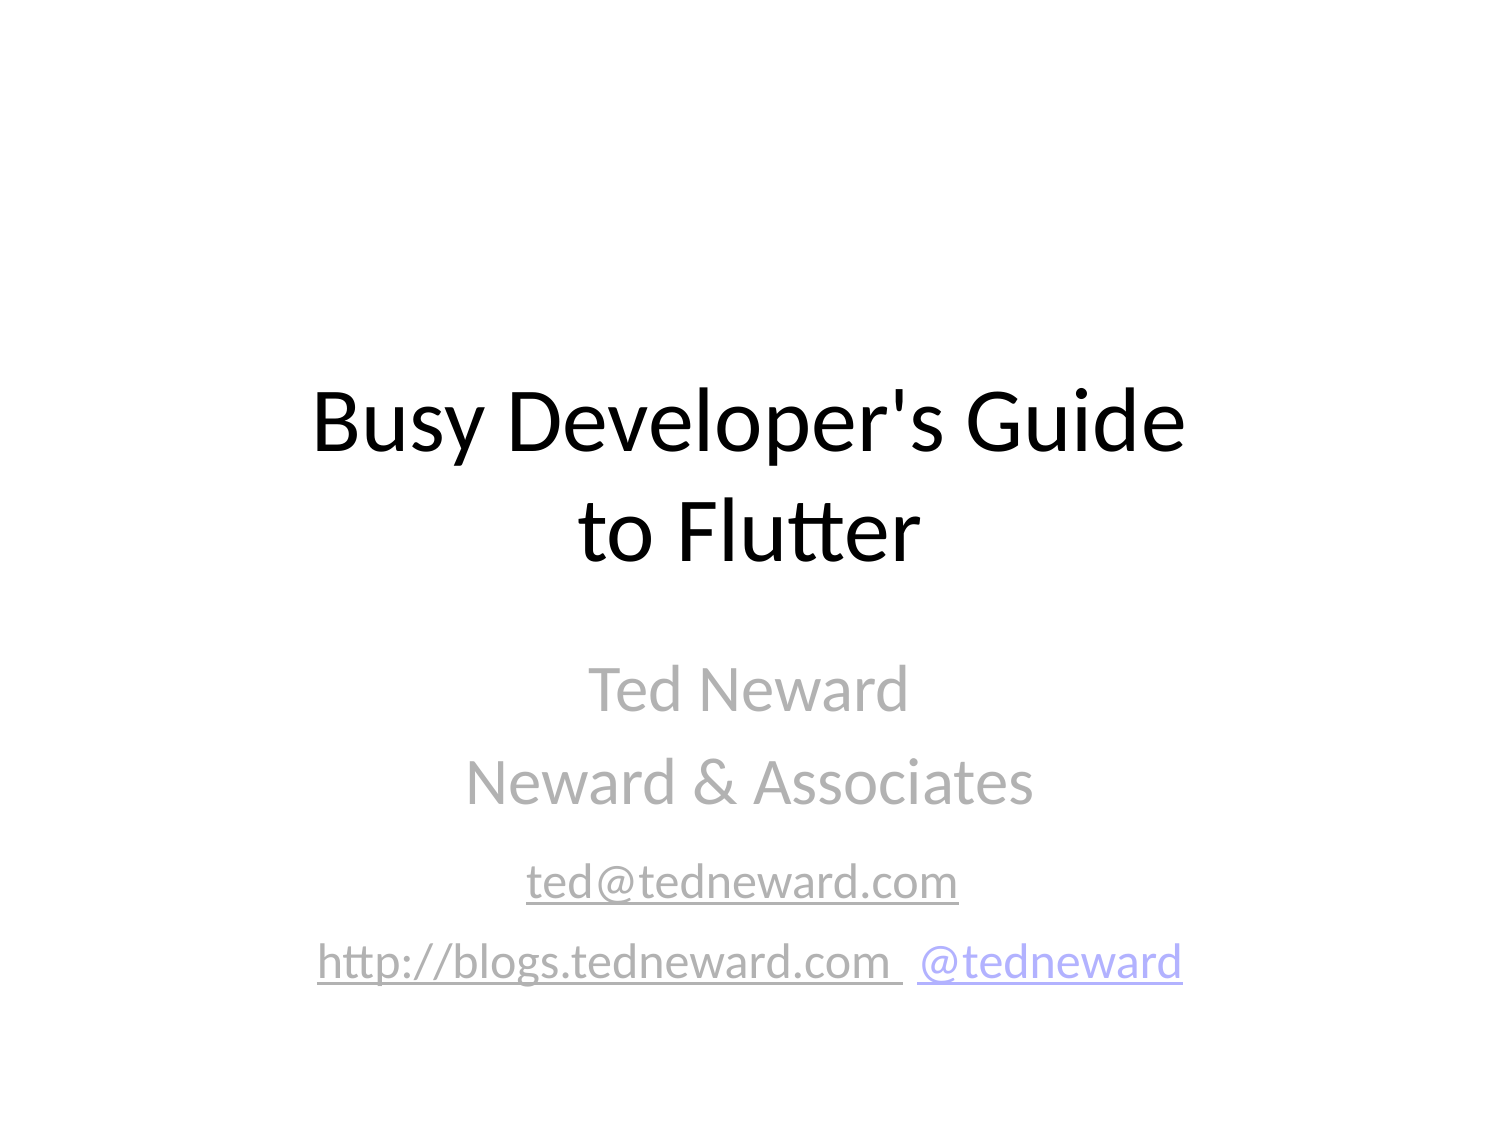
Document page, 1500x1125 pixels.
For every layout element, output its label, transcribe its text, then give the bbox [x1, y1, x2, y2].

subtitle Ted Neward Neward & Associates ted@tedneward.com http://blogs.tedneward.com @tedneward [225, 637, 1275, 925]
title Busy Developer's Guide to Flutter [112, 349, 1388, 591]
